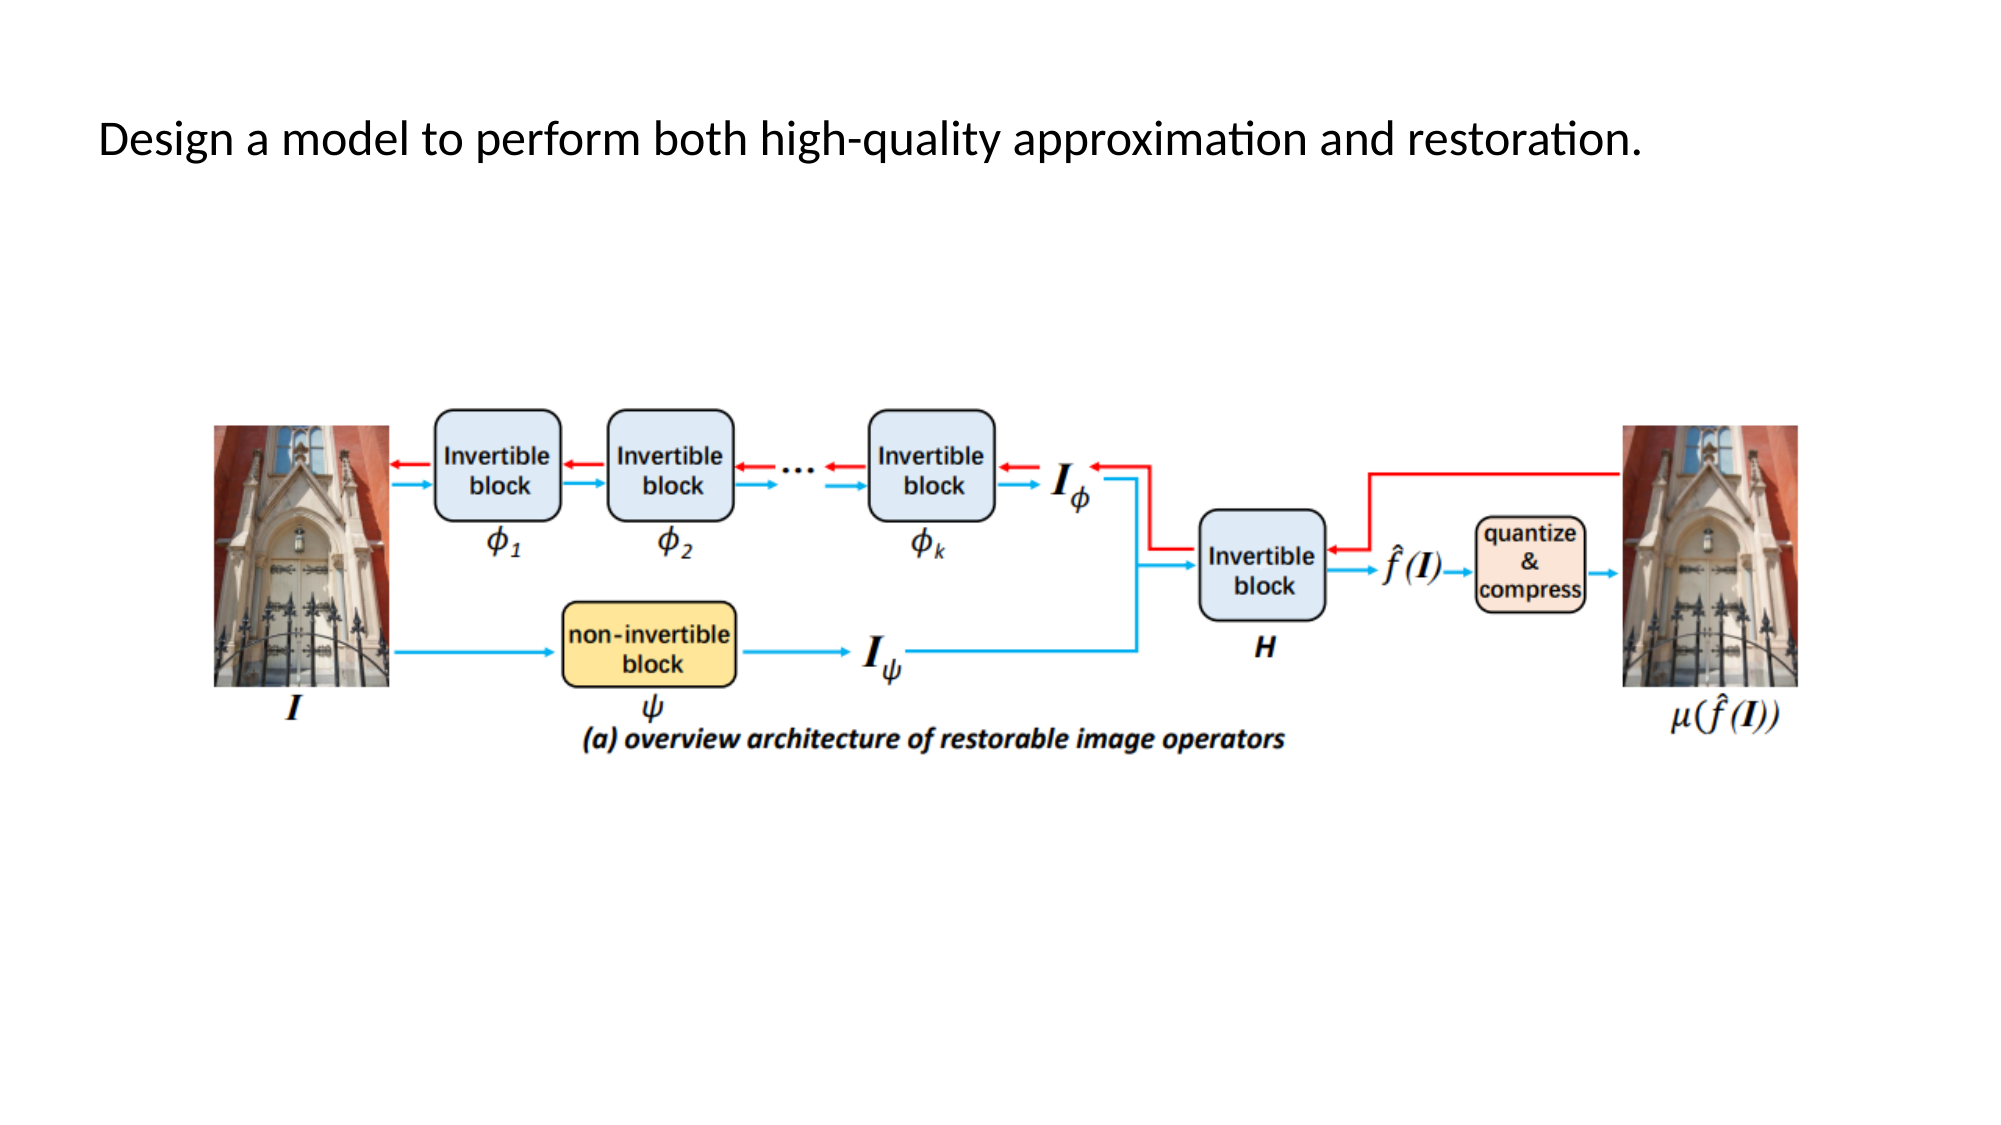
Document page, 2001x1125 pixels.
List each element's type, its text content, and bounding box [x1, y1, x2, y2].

picture [169, 360, 1831, 765]
text_box Design a model to perform both high-quality approximation and restoration. [83, 98, 1663, 174]
